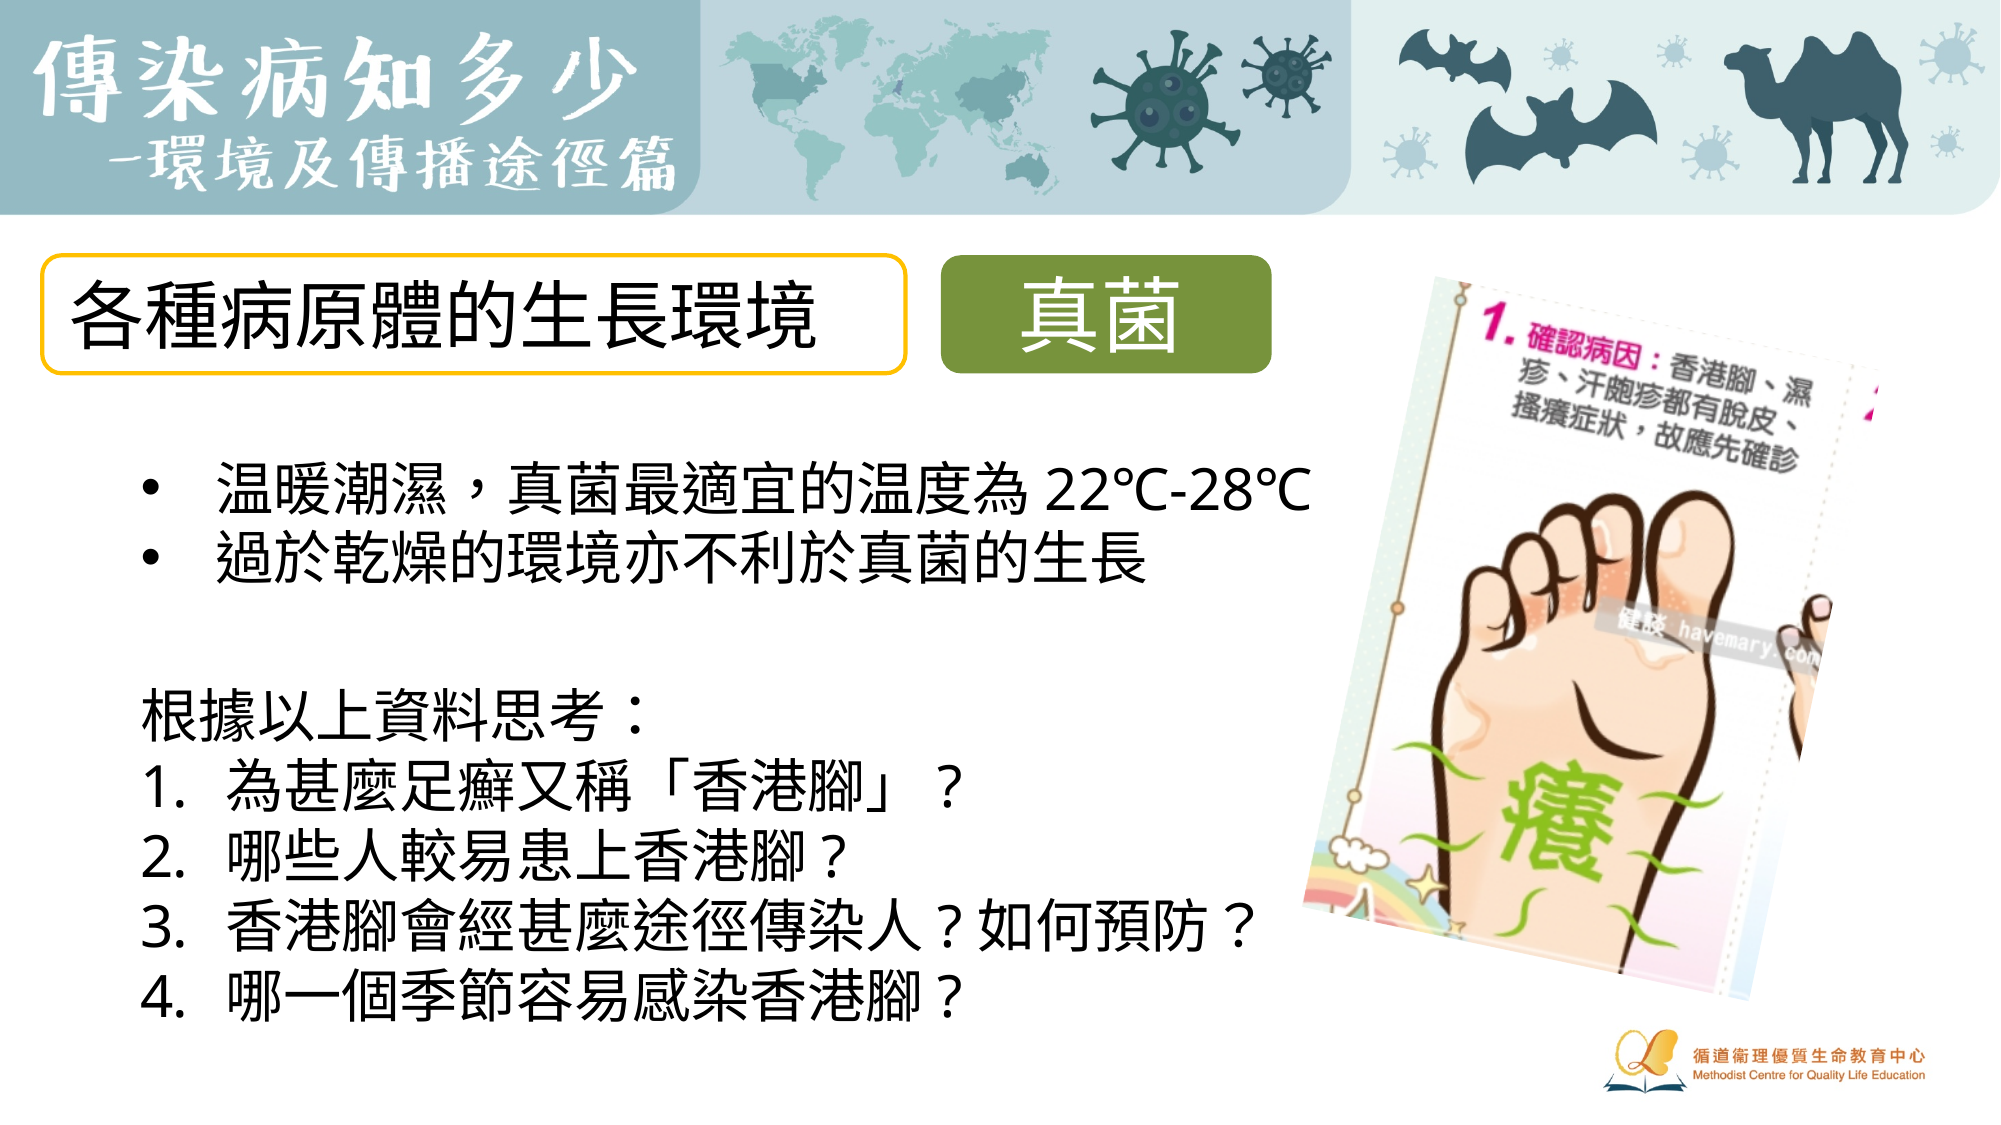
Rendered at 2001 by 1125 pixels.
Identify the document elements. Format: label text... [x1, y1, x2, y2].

text_box 根據以上資料思考： 為甚麼足癬又稱「香港腳」? 哪些人較易患上香港腳? 香港腳會經甚麼途徑傳染人?如何預防？ 哪一個季節容易感染香港腳? [125, 671, 1576, 1037]
text_box 温暖潮濕，真菌最適宜的温度為22℃-28℃ 過於乾燥的環境亦不利於真菌的生長 [125, 444, 1357, 599]
picture [0, 0, 2001, 1125]
text_box [40, 253, 908, 376]
text_box [946, 253, 1274, 376]
text_box 真菌 [940, 255, 1260, 370]
